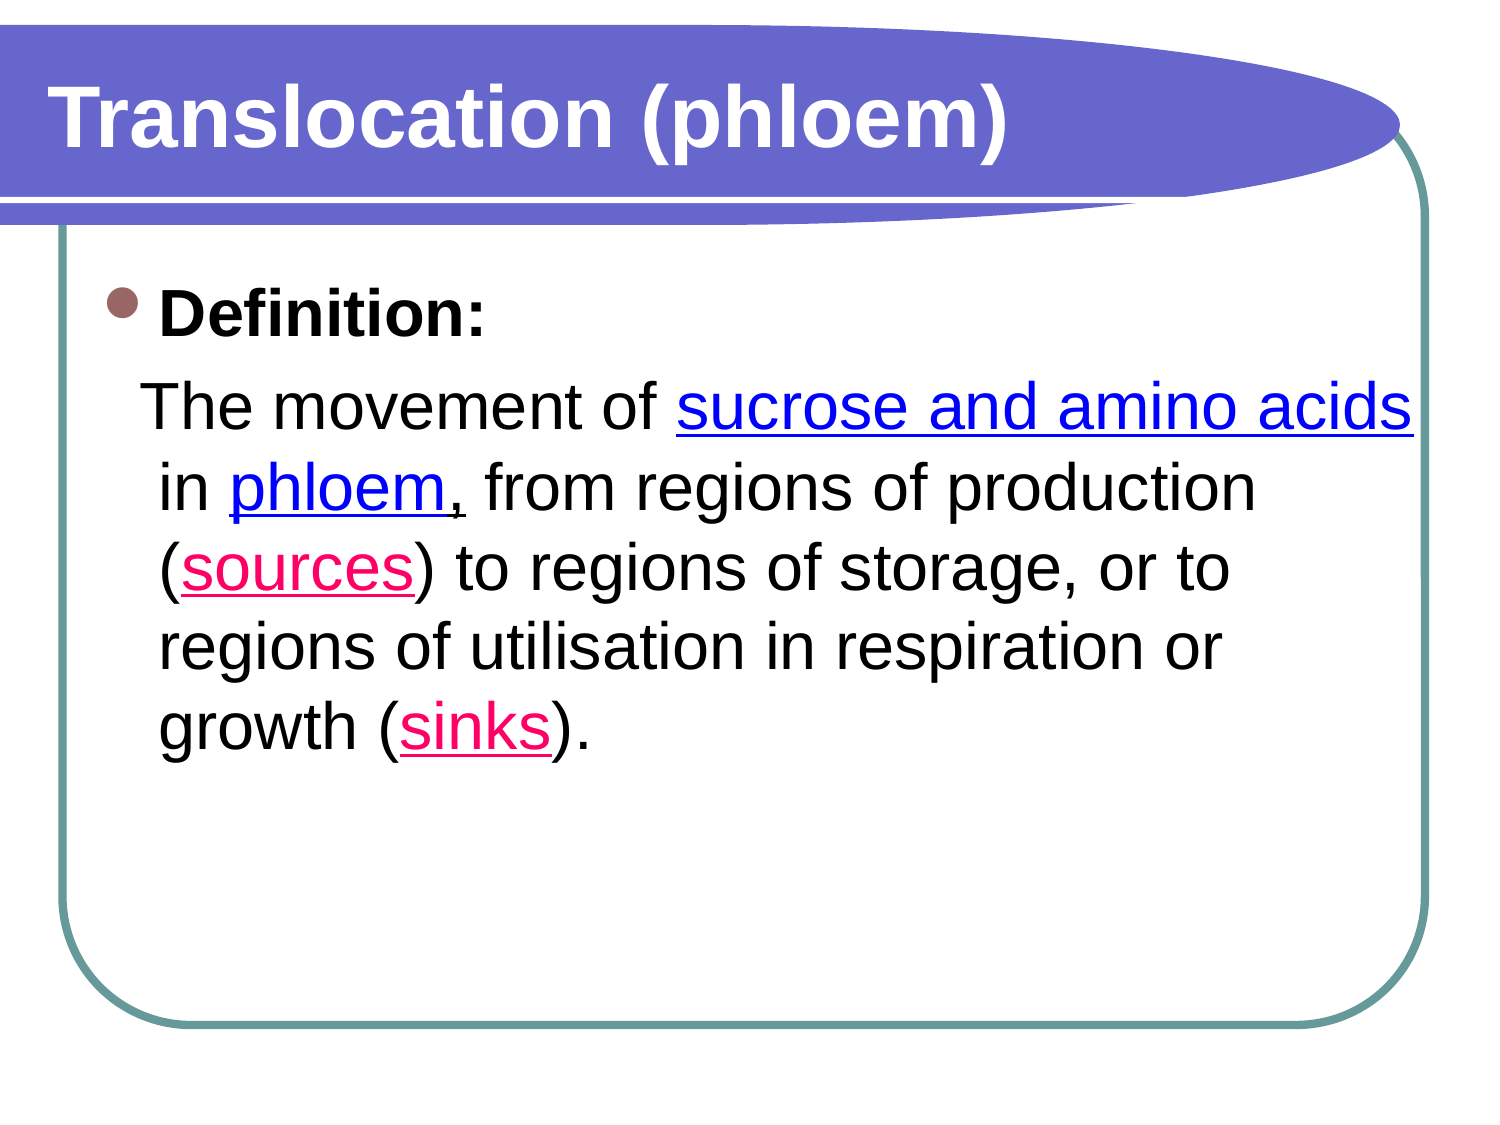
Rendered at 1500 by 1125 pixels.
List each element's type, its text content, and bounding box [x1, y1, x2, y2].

title Translocation (phloem) [31, 37, 1348, 188]
list Definition: The movement of sucrose and amino acids in phloem, from regions of production (sources) to regions of storage, or to regions of utilisation in respiration or growth (sinks). [87, 262, 1451, 988]
